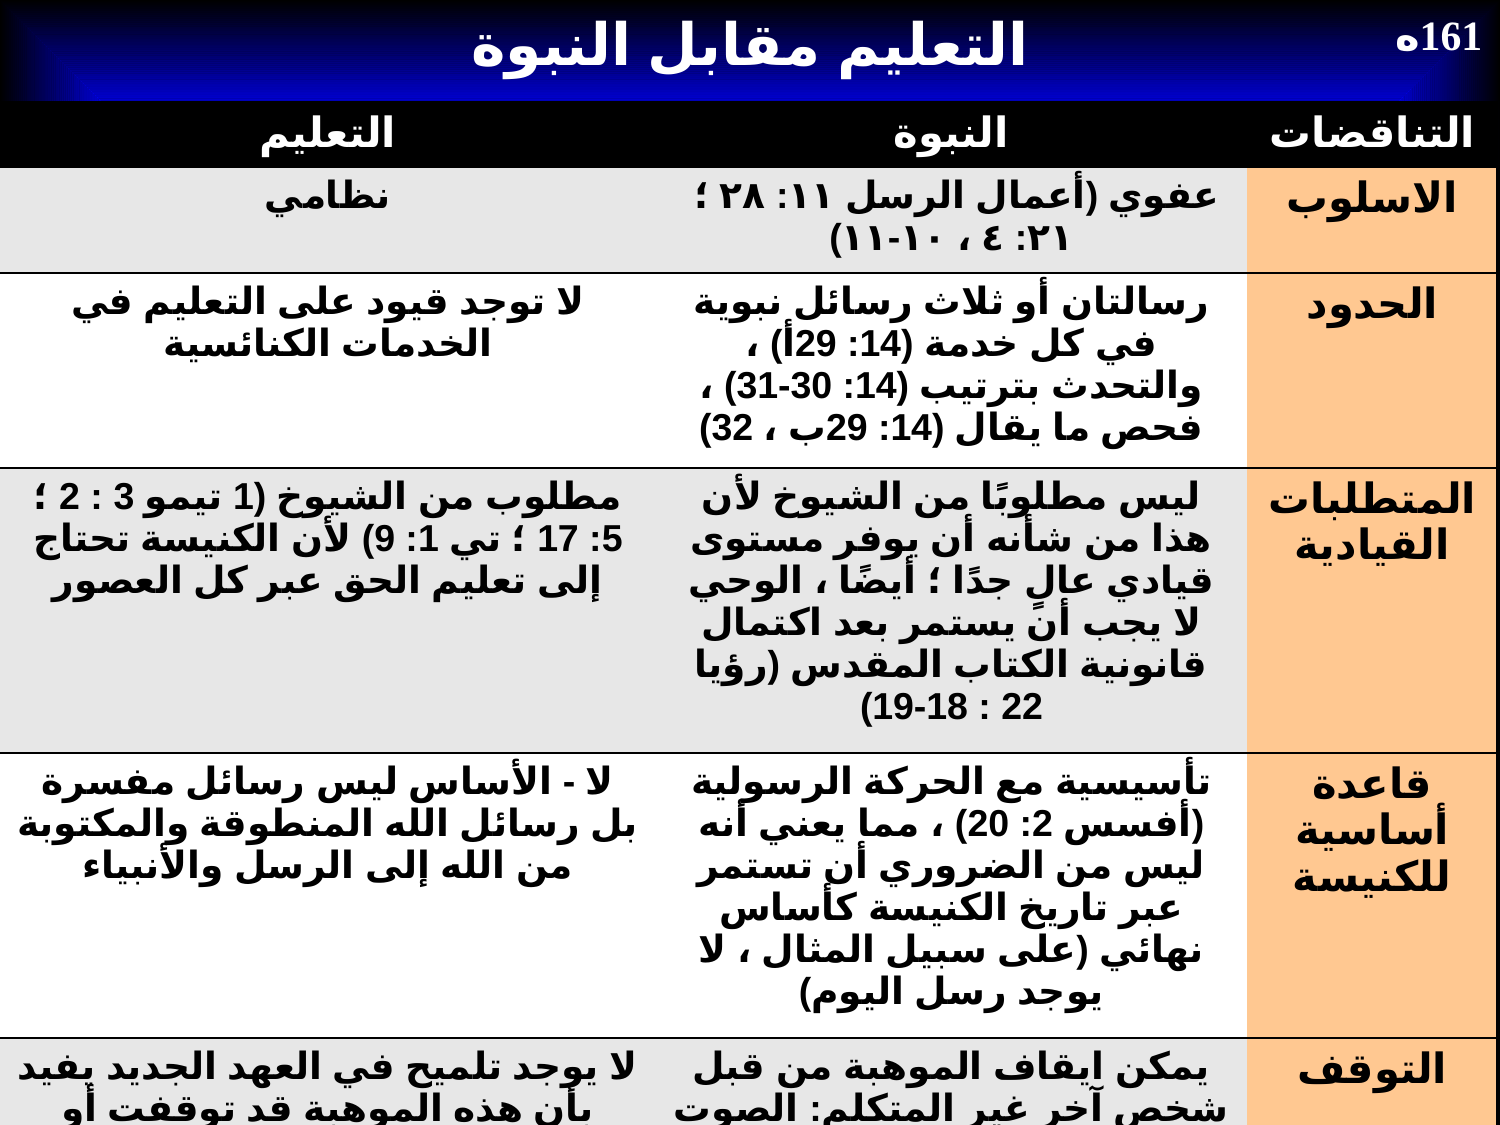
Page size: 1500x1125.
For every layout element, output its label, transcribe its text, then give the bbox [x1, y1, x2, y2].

table_cell الحدود [1247, 274, 1496, 467]
text_box 161ه [1379, 0, 1498, 66]
table_cell لا يوجد تلميح في العهد الجديد يفيد بأن هذه الموهبة قد توقفت أو ستتوقف لاحقا في عصر كنيسة ما [0, 1039, 655, 1125]
table_cell تأسيسية مع الحركة الرسولية (أفسس 2: 20) ، مما يعني أنه ليس من الضروري أن تستمر عبر تاريخ الكنيسة كأساس نهائي (على سبيل المثال ، لا يوجد رسل اليوم) [655, 754, 1247, 1037]
table_cell مطلوب من الشيوخ (1 تيمو 3 : 2 ؛ 5: 17 ؛ تي 1: 9) لأن الكنيسة تحتاج إلى تعليم الحق عبر كل العصور [0, 469, 655, 752]
table_cell قاعدة أساسية للكنيسة [1247, 754, 1496, 1037]
table_header التعليم [0, 103, 655, 166]
title التعليم مقابل النبوة [0, 0, 1500, 203]
table_cell لا توجد قيود على التعليم في الخدمات الكنائسية [0, 274, 655, 467]
table_cell ليس مطلوبًا من الشيوخ لأن هذا من شأنه أن يوفر مستوى قيادي عالٍ جدًا ؛ أيضًا ، الوحي لا يجب أن يستمر بعد اكتمال قانونية الكتاب المقدس (رؤيا 22 : 18-19) [655, 469, 1247, 752]
table_cell الاسلوب [1247, 168, 1496, 272]
table_cell لا - الأساس ليس رسائل مفسرة بل رسائل الله المنطوقة والمكتوبة من الله إلى الرسل والأنبياء [0, 754, 655, 1037]
table_cell نظامي [0, 168, 655, 272]
table_cell عفوي (أعمال الرسل ١١: ٢٨ ؛ ٢١: ٤ ، ١٠-١١) [655, 168, 1247, 272]
table_cell التوقف [1247, 1039, 1496, 1125]
table_cell يمكن ايقاف الموهبة من قبل شخص آخر غير المتكلم: الصوت المبني للمجهول (1 كورنثوس 13 : 8 أ ؛ راجع ملاحظات المواهب الروحية ، 29) [655, 1039, 1247, 1125]
table_cell رسالتان أو ثلاث رسائل نبوية في كل خدمة (14: 29أ) ، والتحدث بترتيب (14: 30-31) ، فحص ما يقال (14: 29ب ، 32) [655, 274, 1247, 467]
table_header التناقضات [1247, 103, 1496, 166]
table_header النبوة [655, 103, 1247, 166]
table_cell المتطلبات القيادية [1247, 469, 1496, 752]
